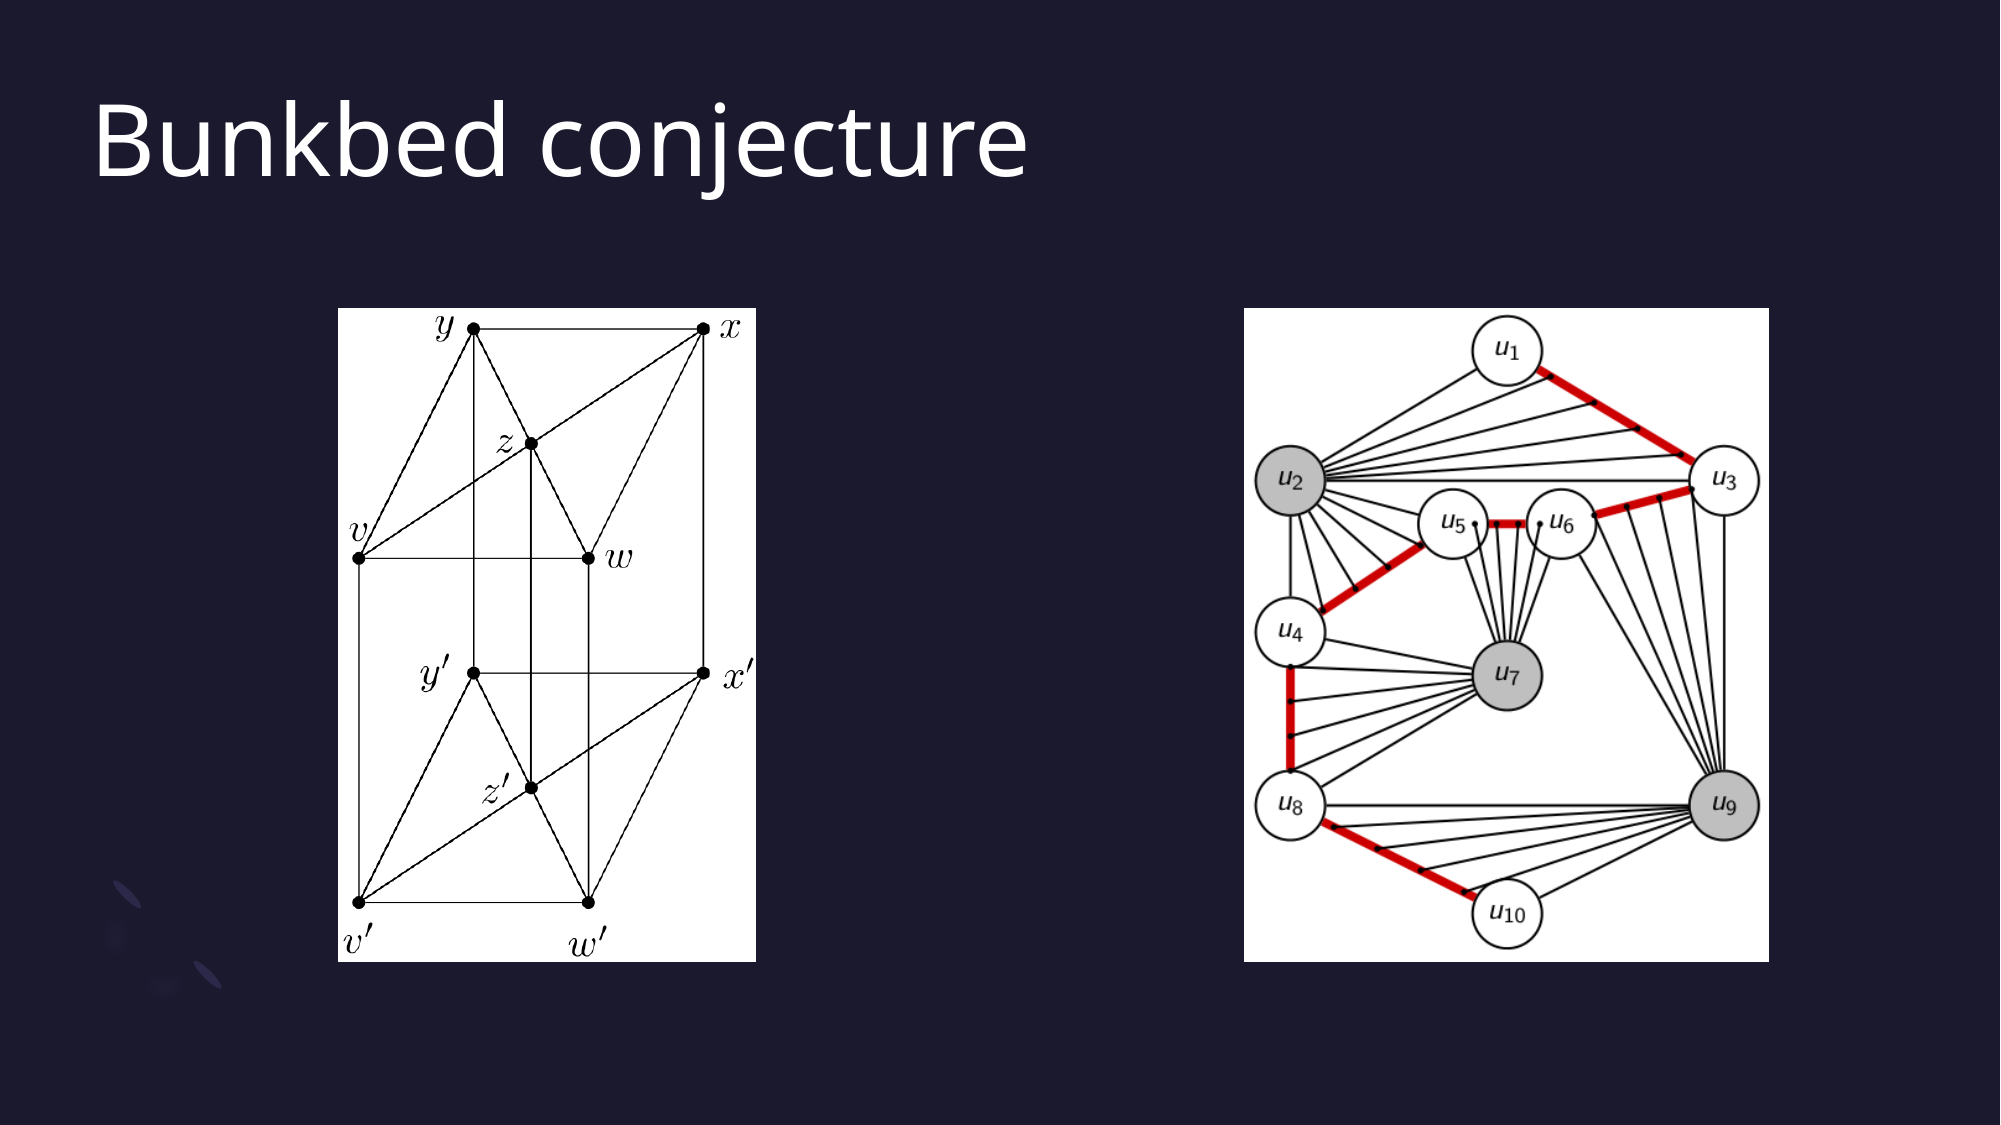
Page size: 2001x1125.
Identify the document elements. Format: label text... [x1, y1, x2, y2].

title Bunkbed conjecture [90, 90, 1910, 309]
picture [338, 308, 756, 962]
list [1244, 308, 1769, 962]
